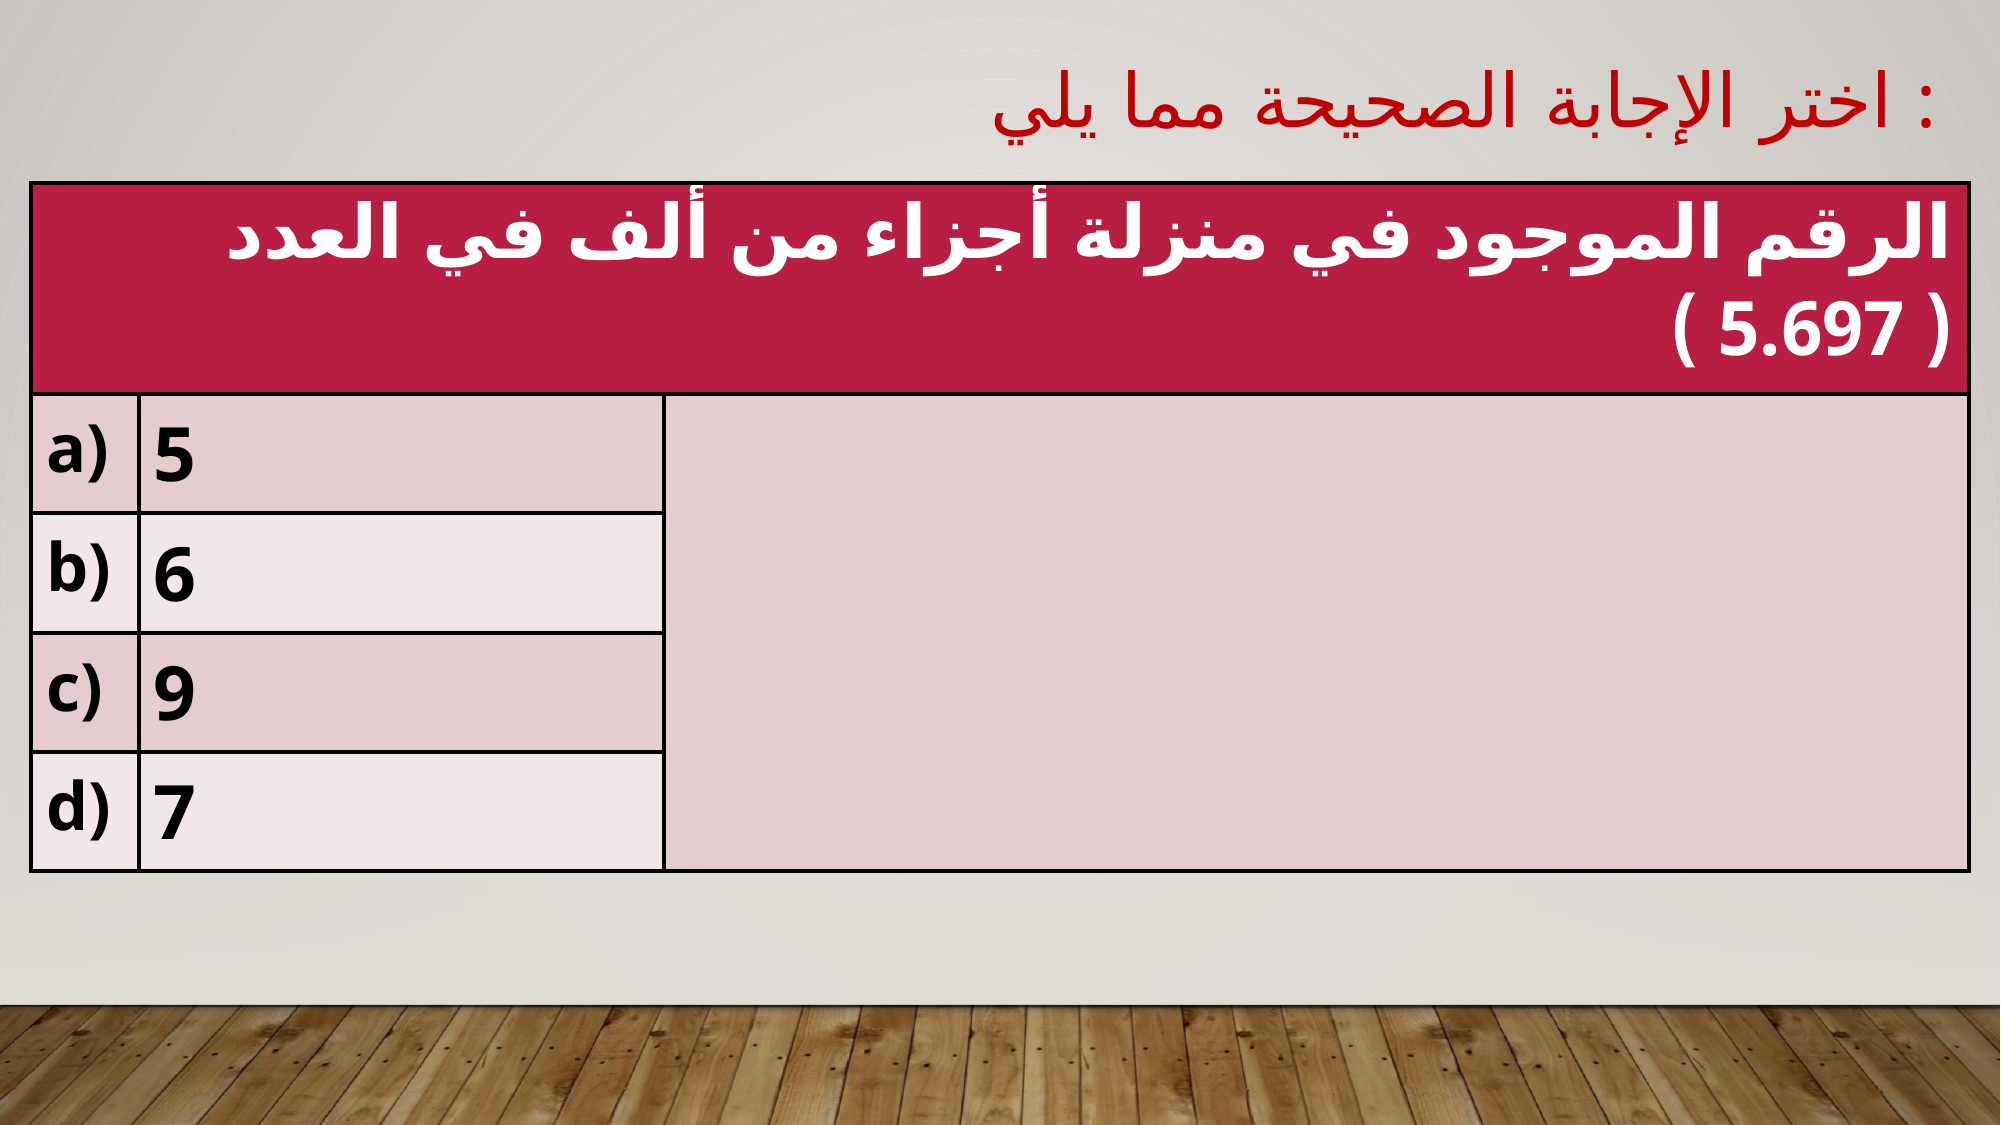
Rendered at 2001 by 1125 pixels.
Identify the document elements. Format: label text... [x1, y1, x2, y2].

table_header الرقم الموجود في منزلة أجزاء من ألف في العدد ( 5.697 ) [33, 185, 1967, 392]
table_cell 7 [141, 754, 662, 869]
table_cell d) [33, 754, 137, 869]
table_cell [666, 396, 1967, 869]
table_cell b) [33, 515, 137, 631]
table_cell a) [33, 396, 137, 511]
picture [0, 1005, 2000, 1125]
table_cell 6 [141, 515, 662, 631]
table_cell 5 [141, 396, 662, 511]
text_box اختر الإجابة الصحيحة مما يلي : [953, 21, 1952, 144]
table_cell 9 [141, 635, 662, 750]
table_cell c) [33, 635, 137, 750]
